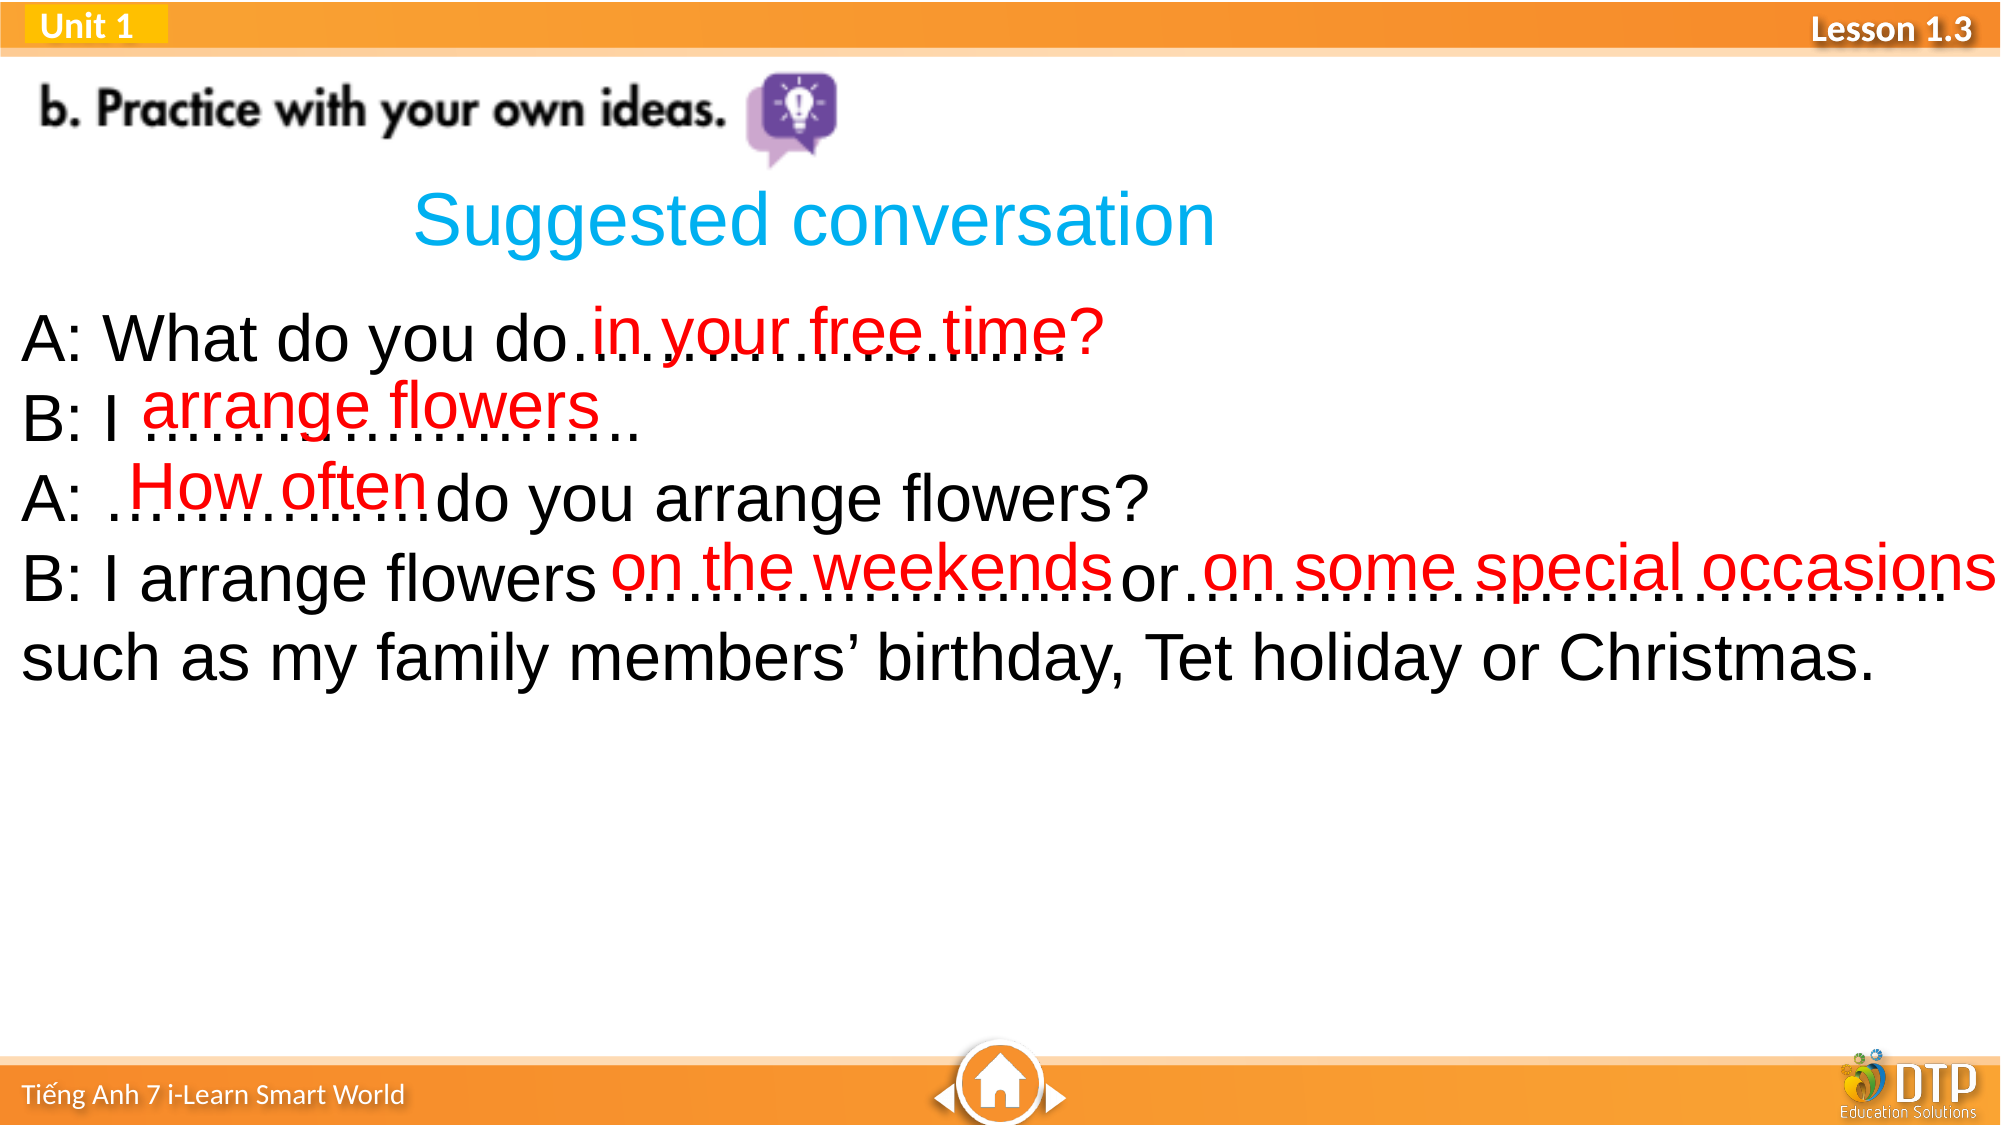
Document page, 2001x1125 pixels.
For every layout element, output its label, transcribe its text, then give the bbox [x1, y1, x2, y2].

text_box on the weekends [595, 516, 1148, 612]
text_box Unit 1 [24, 0, 200, 54]
text_box on some special occasions [1187, 516, 2000, 612]
text_box arrange flowers [126, 354, 679, 450]
text_box A: What do you do…………….….… B: I ………………….. A: ……………do you arrange flowers? B: I arrange flowers ………………..…or…………………………….. such as my family members’ birthday, Tet holiday or Christmas. [6, 287, 2000, 702]
text_box How often [114, 435, 463, 531]
picture [0, 2, 2001, 1125]
text_box in your free time? [576, 280, 1167, 375]
text_box Suggested conversation [397, 163, 1936, 269]
